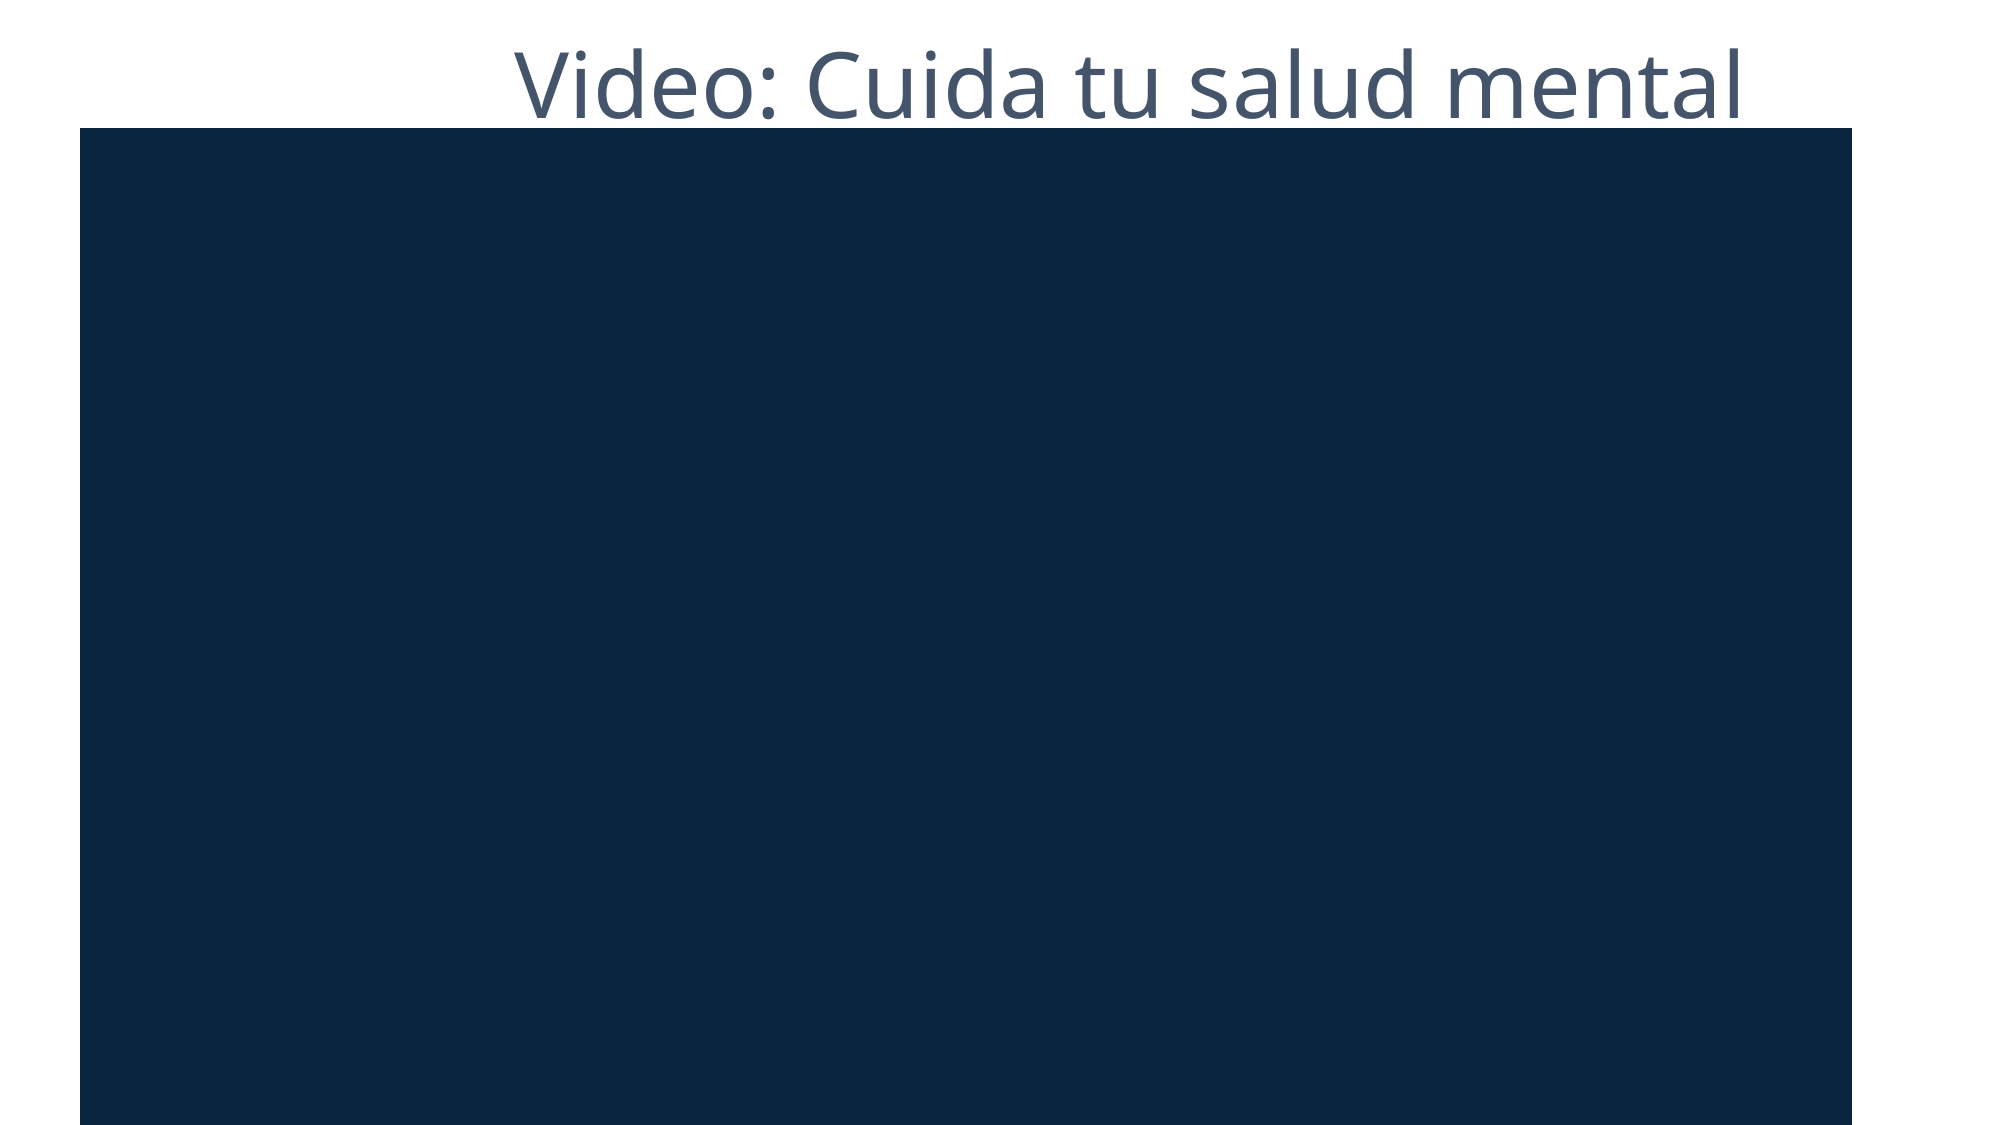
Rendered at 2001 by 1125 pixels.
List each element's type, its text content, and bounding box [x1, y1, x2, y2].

text_box Video: Cuida tu salud mental [278, 19, 1984, 145]
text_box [79, 127, 1853, 1125]
